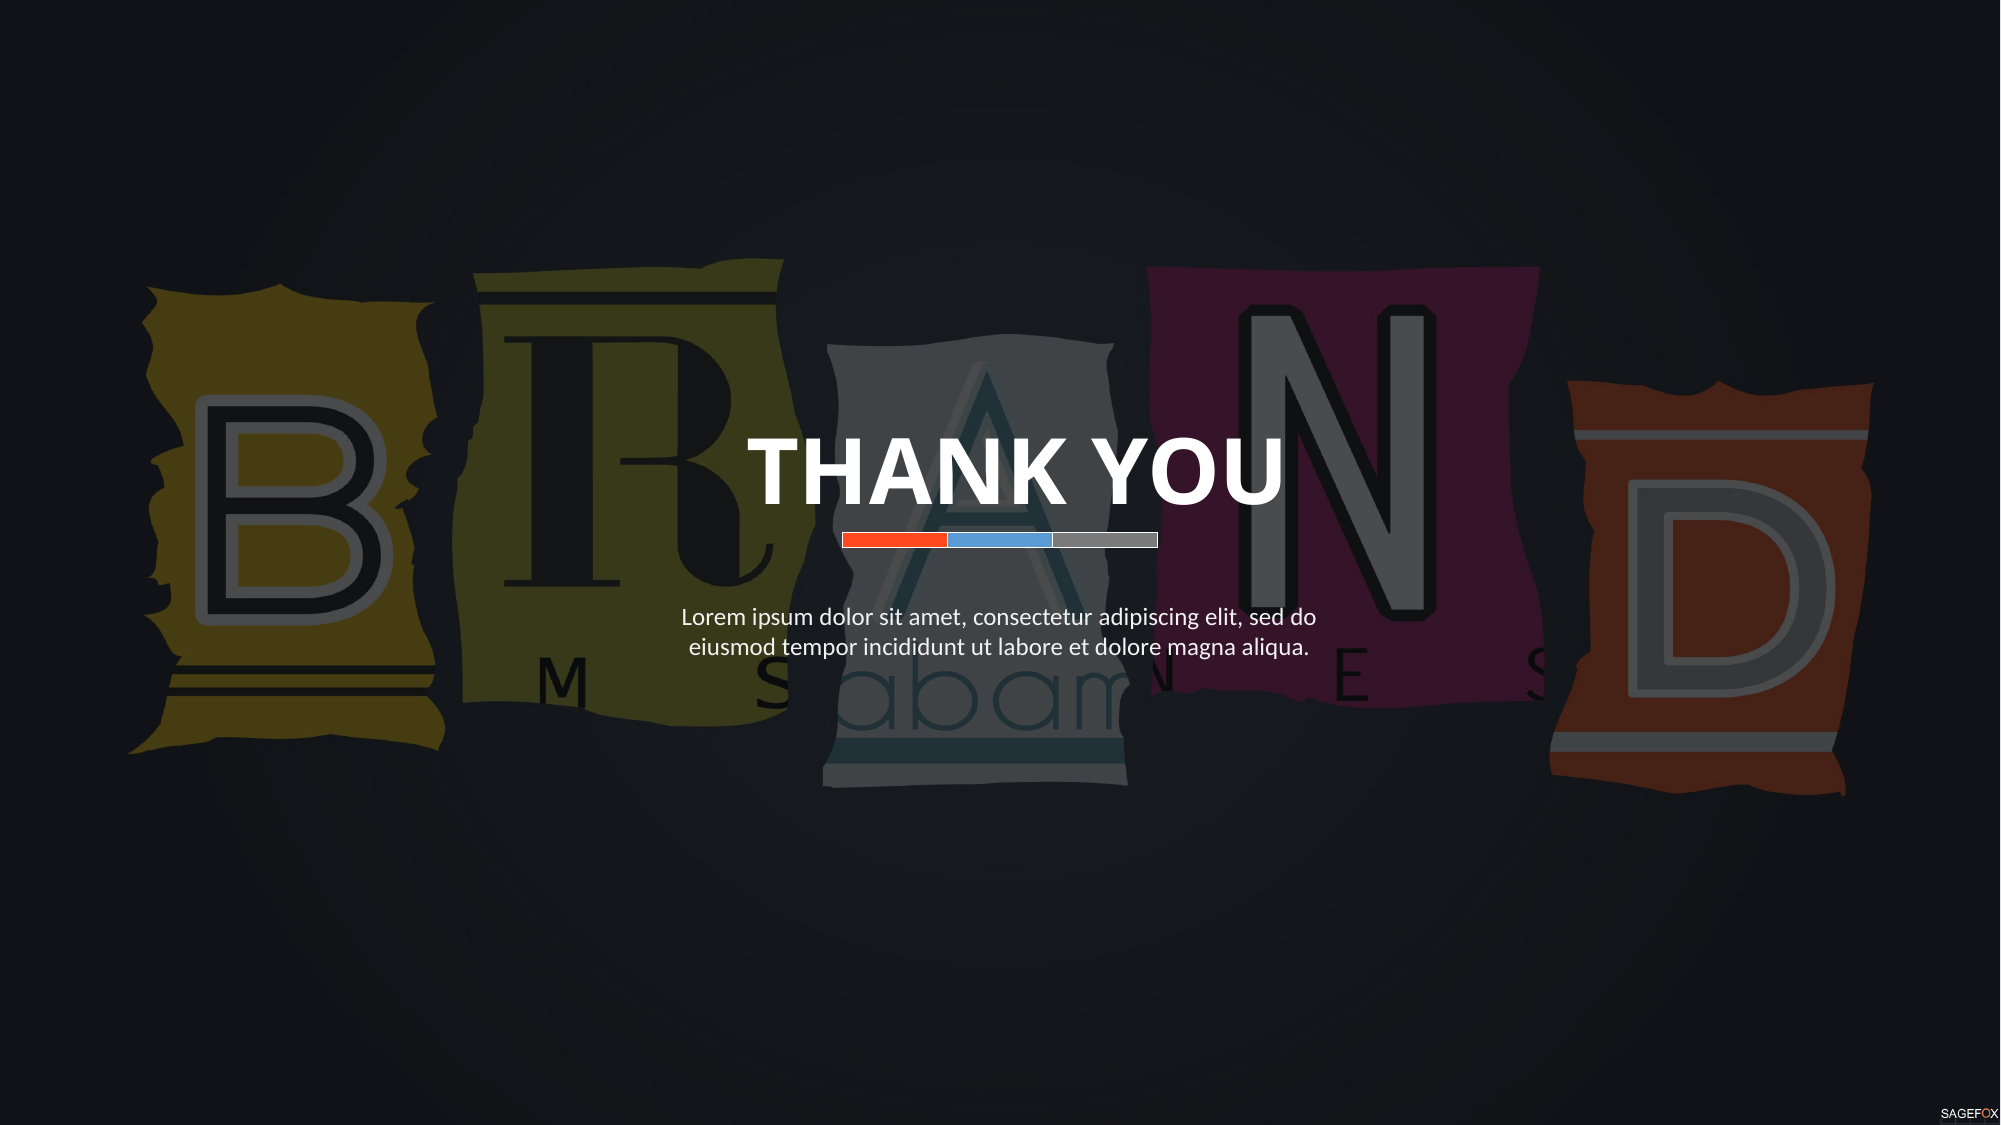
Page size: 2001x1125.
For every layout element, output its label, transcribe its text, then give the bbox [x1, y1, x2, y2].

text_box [842, 532, 1158, 548]
text_box THANK YOU [565, 405, 1470, 531]
text_box Lorem ipsum dolor sit amet, consectetur adipiscing elit, sed do eiusmod tempor incididunt ut labore et dolore magna aliqua. [660, 593, 1340, 668]
picture [1940, 0, 2001, 1125]
